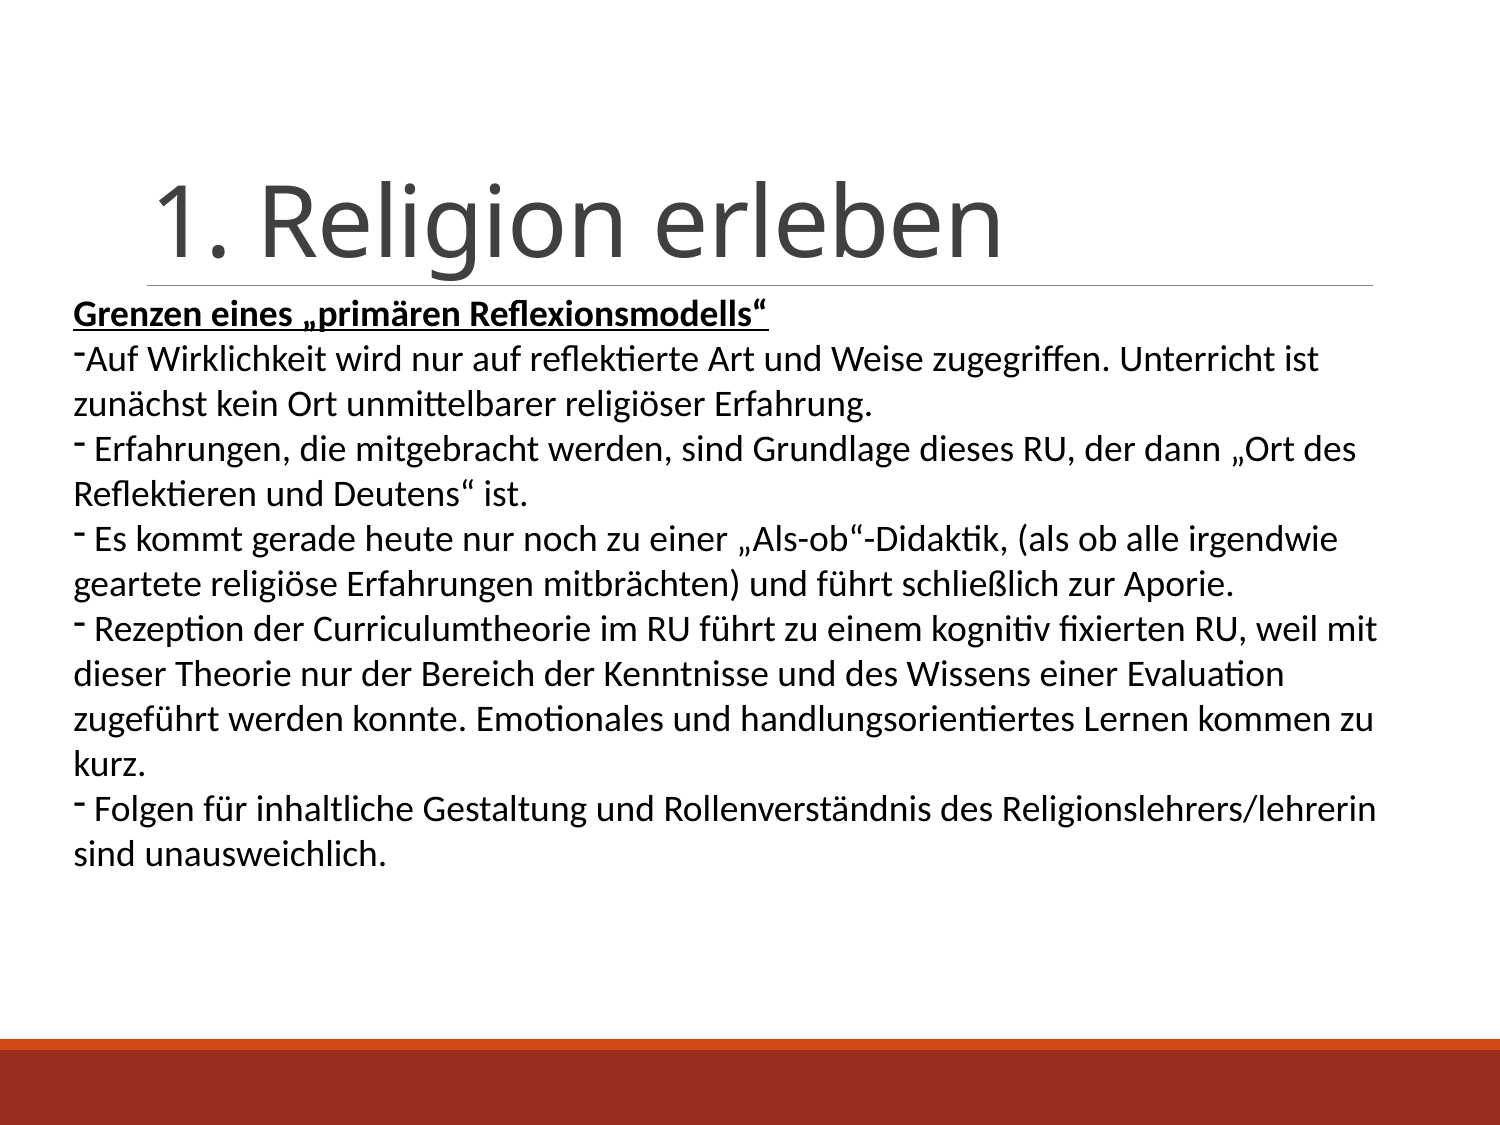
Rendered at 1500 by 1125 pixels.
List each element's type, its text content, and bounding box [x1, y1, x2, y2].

text_box Grenzen eines „primären Reflexionsmodells“ Auf Wirklichkeit wird nur auf reflektierte Art und Weise zugegriffen. Unterricht ist zunächst kein Ort unmittelbarer religiöser Erfahrung. Erfahrungen, die mitgebracht werden, sind Grundlage dieses RU, der dann „Ort des Reflektieren und Deutens“ ist. Es kommt gerade heute nur noch zu einer „Als-ob“-Didaktik, (als ob alle irgendwie geartete religiöse Erfahrungen mitbrächten) und führt schließlich zur Aporie. Rezeption der Curriculumtheorie im RU führt zu einem kognitiv fixierten RU, weil mit dieser Theorie nur der Bereich der Kenntnisse und des Wissens einer Evaluation zugeführt werden konnte. Emotionales und handlungsorientiertes Lernen kommen zu kurz. Folgen für inhaltliche Gestaltung und Rollenverständnis des Religionslehrers/lehrerin sind unausweichlich. [58, 281, 1442, 881]
title 1. Religion erleben [135, 47, 1373, 281]
